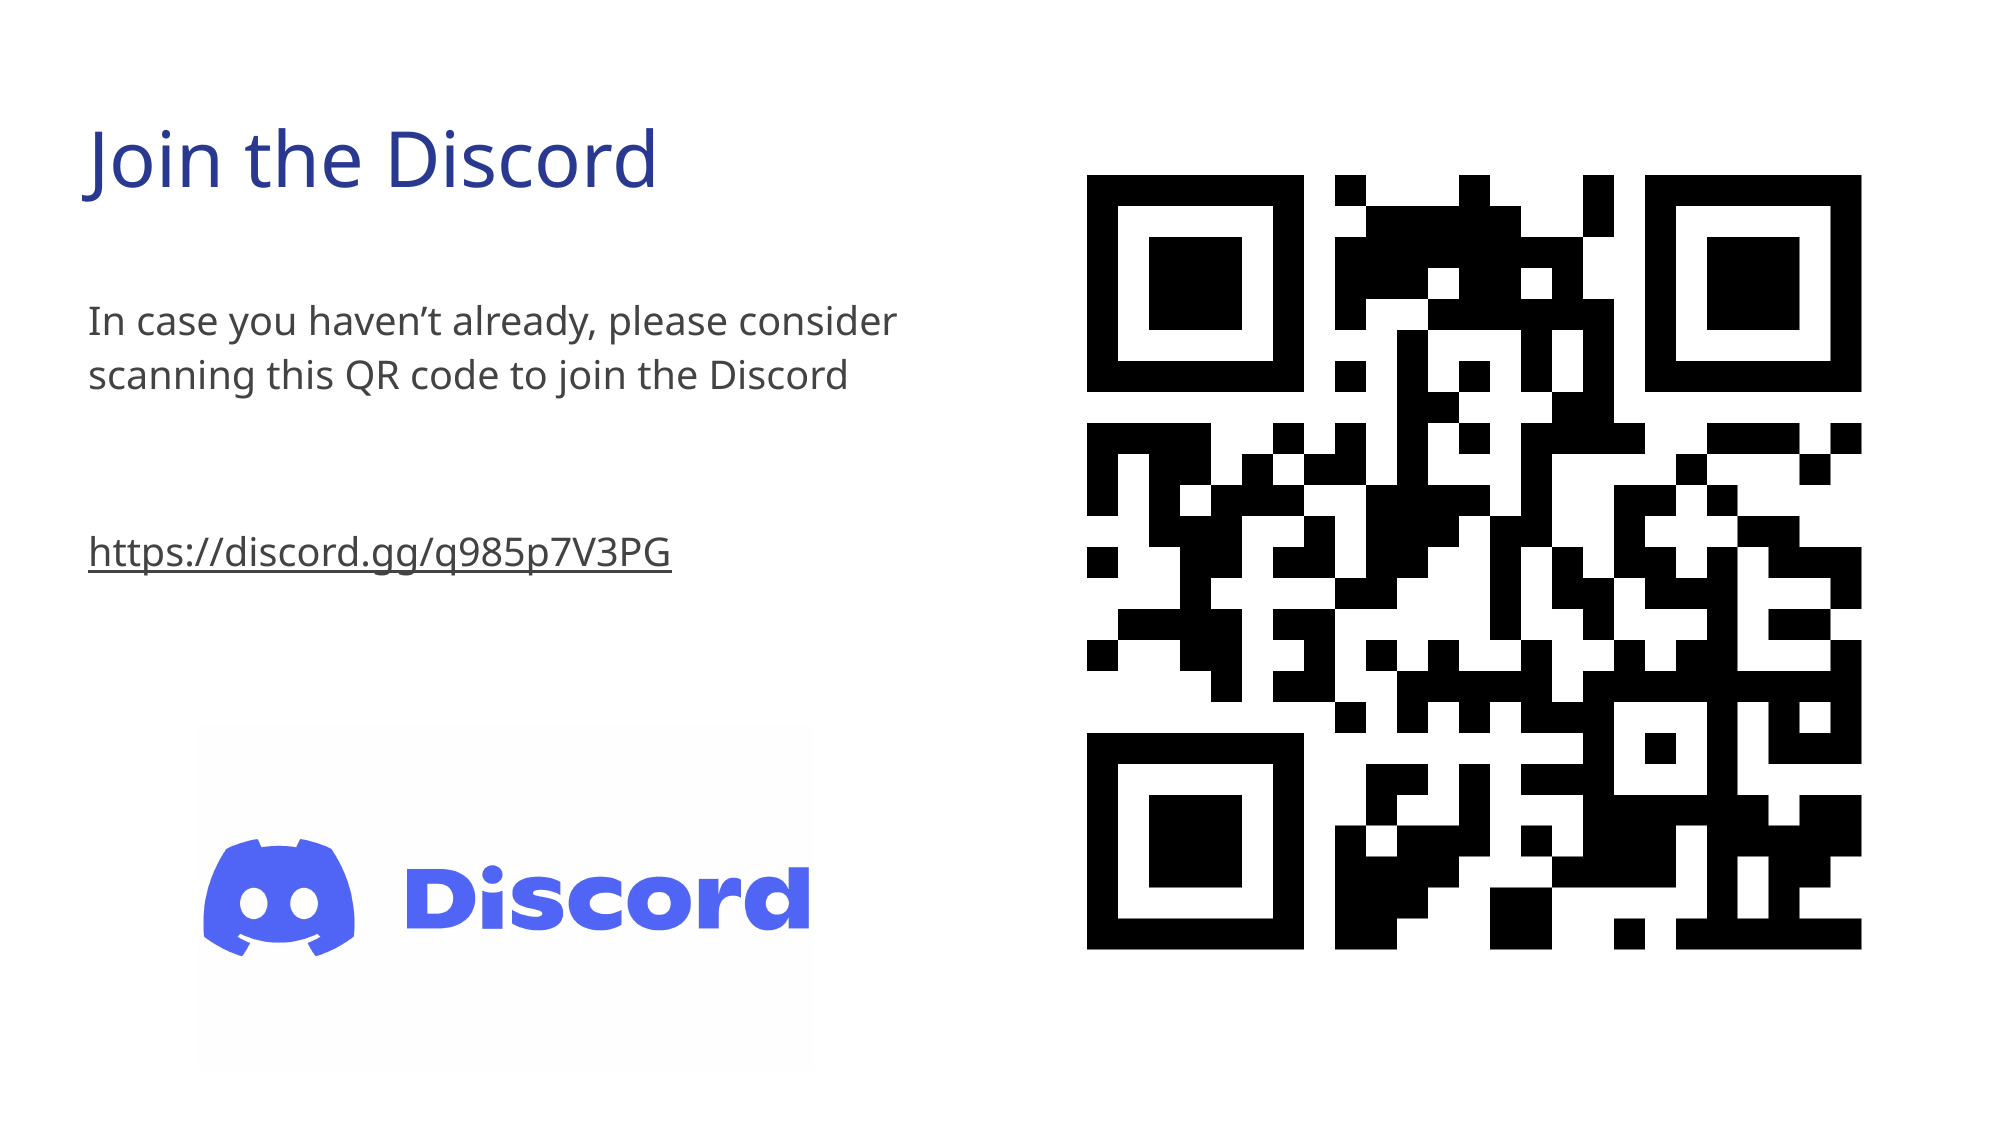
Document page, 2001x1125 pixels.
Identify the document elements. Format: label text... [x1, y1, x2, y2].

title Join the Discord [68, 89, 1932, 223]
list In case you haven’t already, please consider scanning this QR code to join the Discord https://discord.gg/q985p7V3PG [68, 268, 943, 1000]
picture [1056, 144, 1893, 981]
picture [197, 724, 814, 1072]
